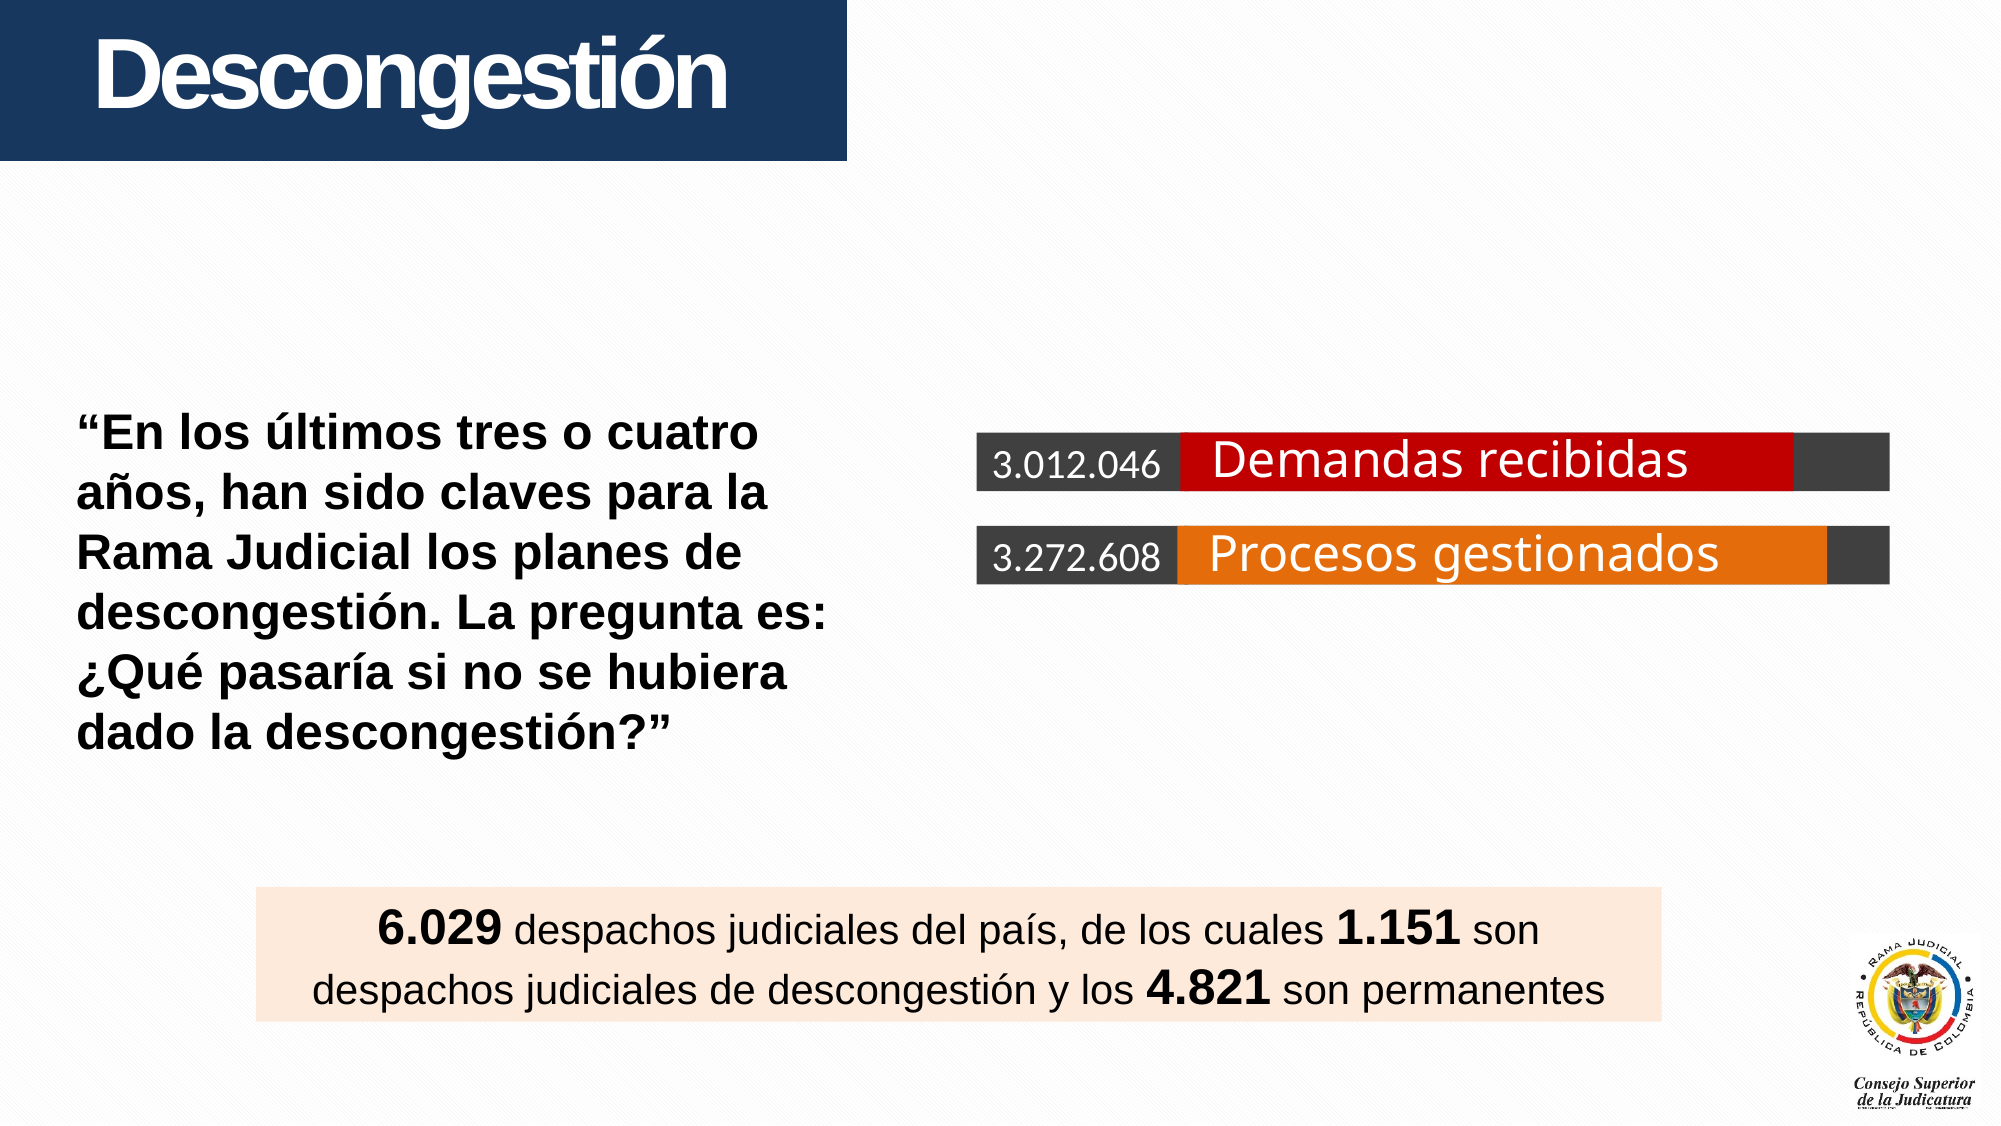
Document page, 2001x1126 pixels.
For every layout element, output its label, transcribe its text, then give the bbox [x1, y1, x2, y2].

text_box “En los últimos tres o cuatro años, han sido claves para la Rama Judicial los planes de descongestión. La pregunta es: ¿Qué pasaría si no se hubiera dado la descongestión?” [61, 391, 865, 767]
text_box [1796, 430, 1892, 493]
text_box [1829, 524, 1892, 587]
text_box 3.012.046 [974, 430, 1178, 493]
text_box 6.029 despachos judiciales del país, de los cuales 1.151 son despachos judiciales de descongestión y los 4.821 son permanentes [256, 886, 1662, 1022]
text_box 3.272.608 [974, 524, 1175, 587]
list Descongestión [0, 0, 847, 161]
picture [1850, 933, 1981, 1110]
text_box Procesos gestionados [1175, 524, 1829, 587]
text_box Demandas recibidas [1178, 430, 1796, 493]
